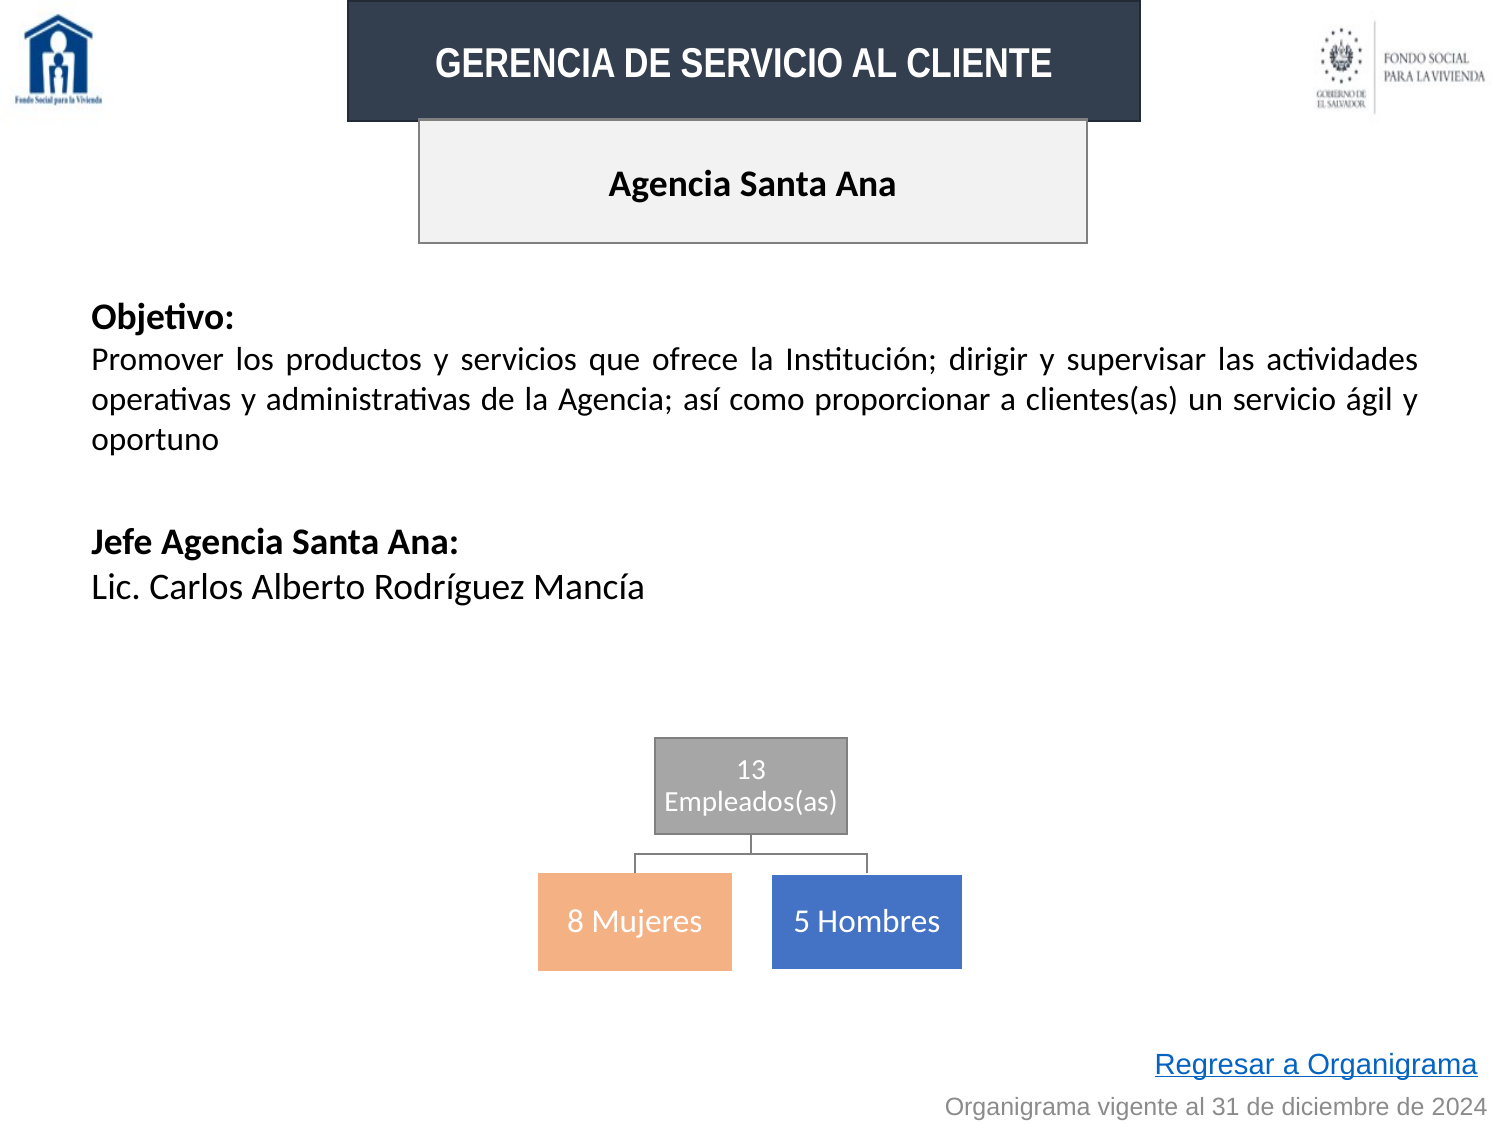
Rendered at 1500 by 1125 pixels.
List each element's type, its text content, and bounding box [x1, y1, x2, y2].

text_box Agencia Santa Ana [418, 118, 1088, 244]
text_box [503, 737, 999, 970]
text_box Jefe Agencia Santa Ana: Lic. Carlos Alberto Rodríguez Mancía [76, 509, 721, 614]
text_box Objetivo: Promover los productos y servicios que ofrece la Institución; dirigir y supervisar las actividades operativas y administrativas de la Agencia; así como proporcionar a clientes(as) un servicio ágil y oportuno [76, 284, 1436, 465]
text_box GERENCIA DE SERVICIO AL CLIENTE [347, 0, 1141, 122]
picture [0, 0, 1500, 1125]
text_box Regresar a Organigrama [1139, 1037, 1500, 1075]
footer Organigrama vigente al 31 de diciembre de 2024 [916, 1075, 1500, 1125]
